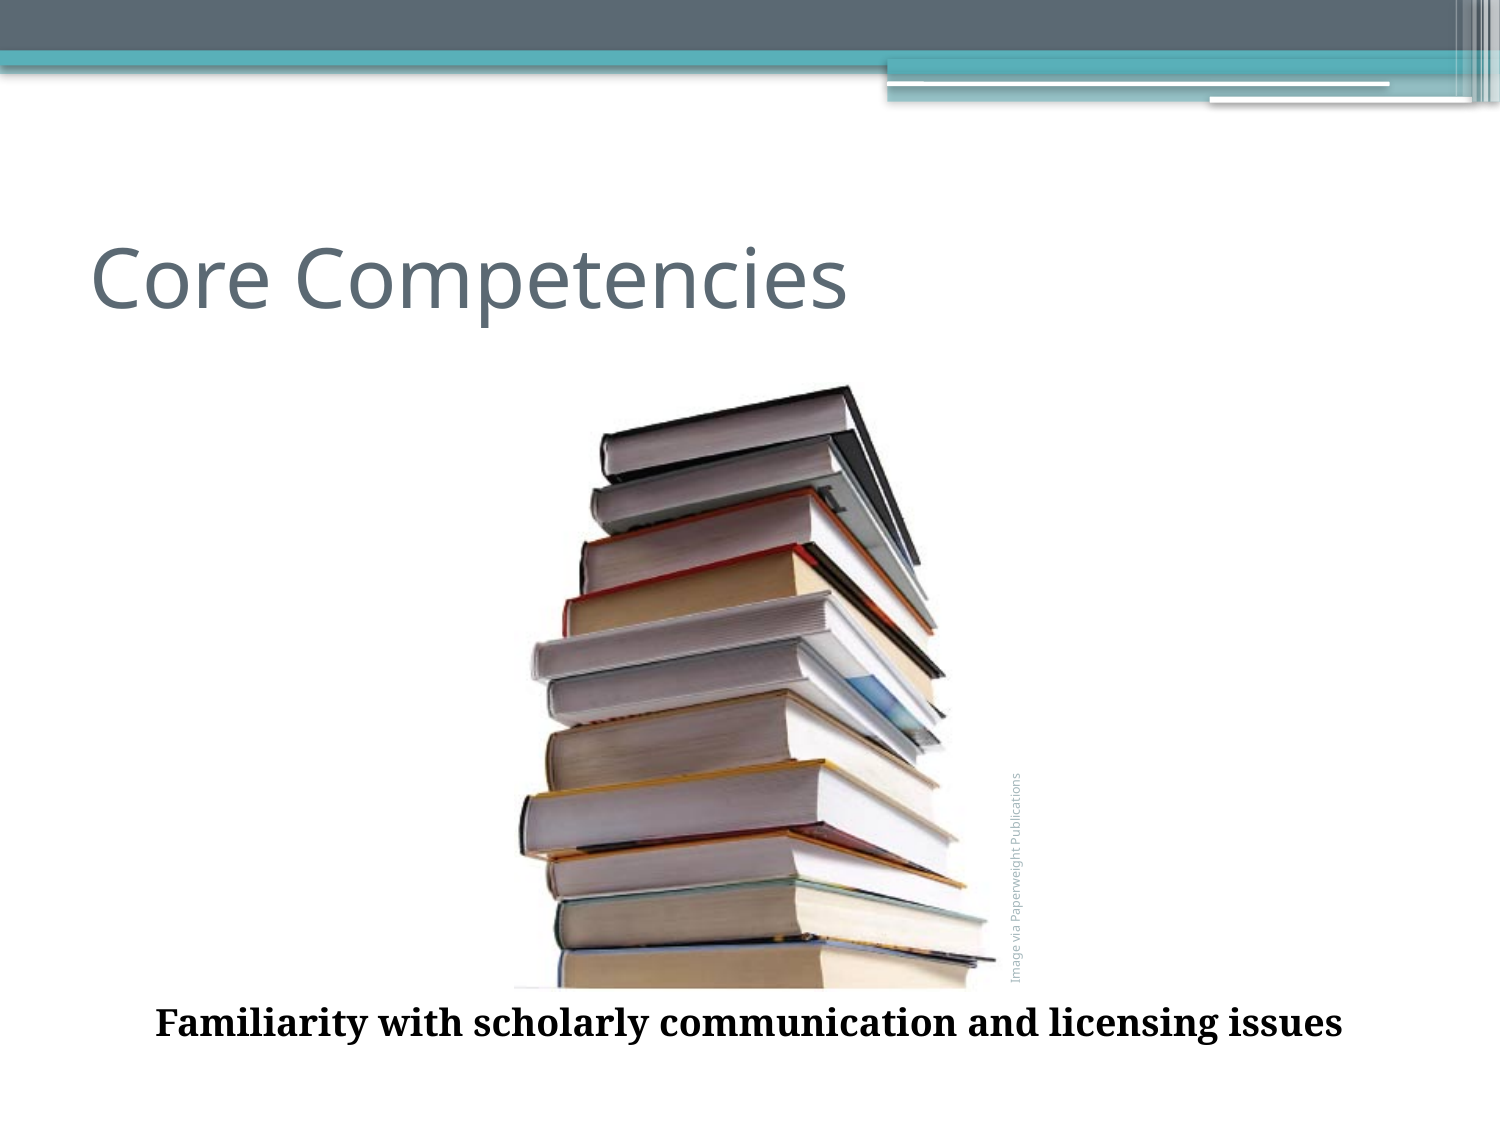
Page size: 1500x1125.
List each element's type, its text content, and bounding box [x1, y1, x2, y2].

text_box Image via Paperweight Publications [1007, 758, 1030, 998]
picture [514, 381, 1004, 992]
text_box Familiarity with scholarly communication and licensing issues [140, 991, 1360, 1052]
title Core Competencies [75, 187, 1425, 363]
